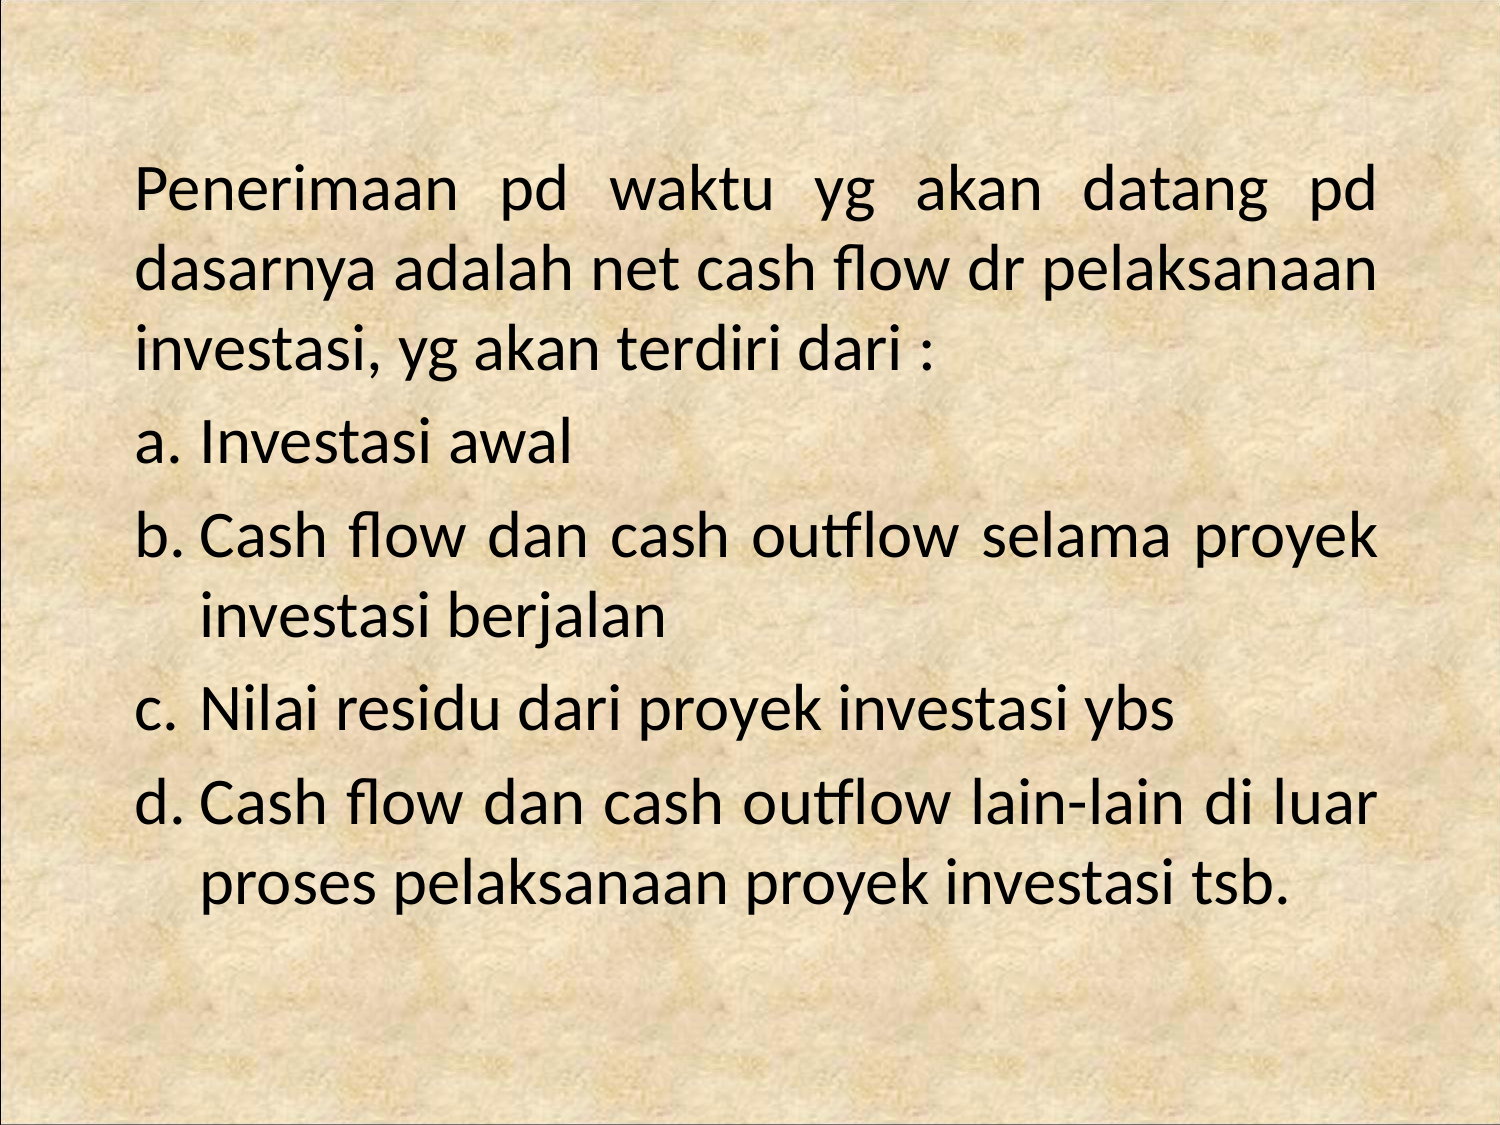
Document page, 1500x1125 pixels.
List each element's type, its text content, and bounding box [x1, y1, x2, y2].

picture [0, 0, 1500, 1125]
list Penerimaan pd waktu yg akan datang pd dasarnya adalah net cash flow dr pelaksanaan investasi, yg akan terdiri dari : Investasi awal Cash flow dan cash outflow selama proyek investasi berjalan Nilai residu dari proyek investasi ybs Cash flow dan cash outflow lain-lain di luar proses pelaksanaan proyek investasi tsb. [119, 135, 1395, 962]
